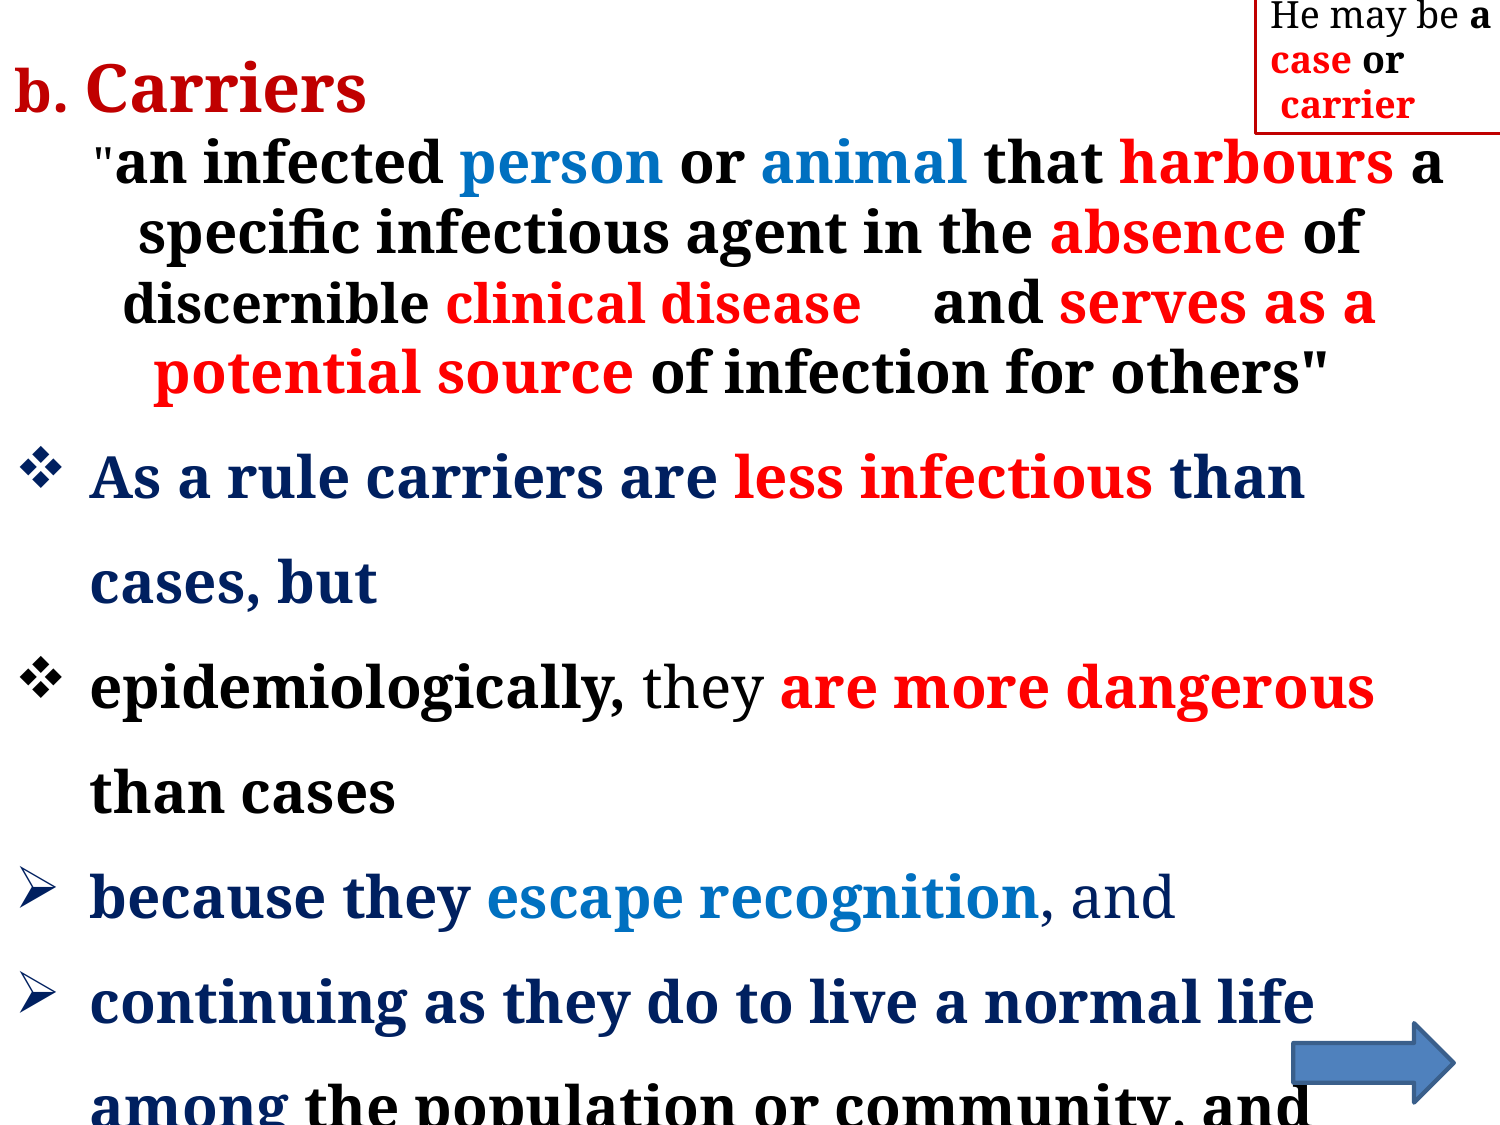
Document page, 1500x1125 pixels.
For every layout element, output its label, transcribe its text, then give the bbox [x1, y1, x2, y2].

text_box He may be a case or carrier [1255, 0, 1500, 37]
text_box b. Carriers "an infected person or animal that harbours a specific infectious agent in the absence of discernible clinical disease and serves as a potential source of infection for others" As a rule carriers are less infectious than cases, but epidemiologically, they are more dangerous than cases because they escape recognition, and continuing as they do to live a normal life among the population or community, and infect the susceptible individuals over a wider area and longer period of time, under favourable conditions. [0, 37, 1500, 1125]
text_box [1291, 1021, 1456, 1105]
